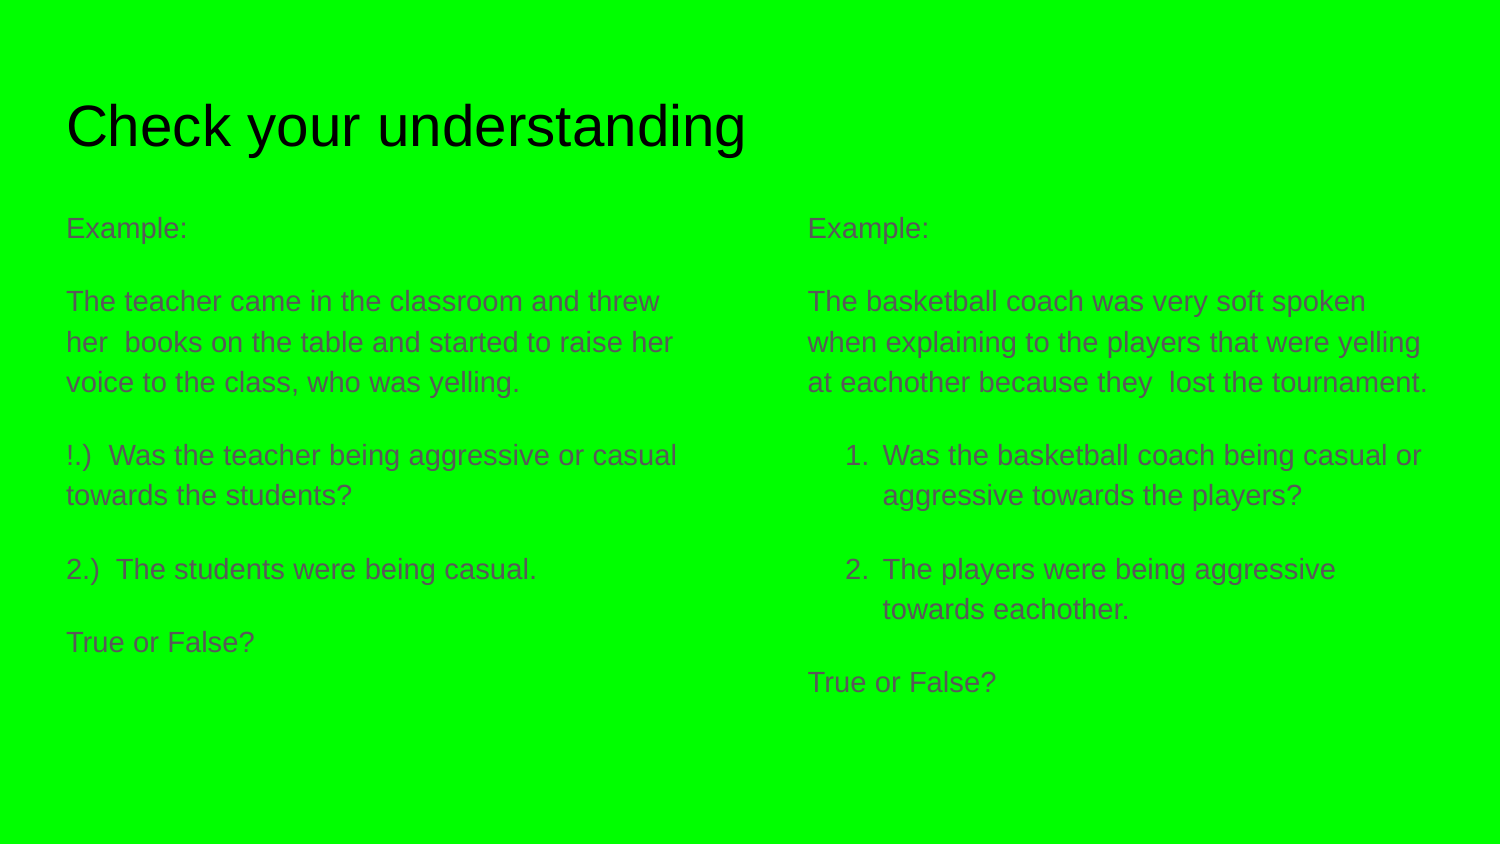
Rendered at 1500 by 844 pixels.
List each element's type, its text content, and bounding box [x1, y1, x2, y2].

list Example: The teacher came in the classroom and threw her books on the table and started to raise her voice to the class, who was yelling. !.) Was the teacher being aggressive or casual towards the students? 2.) The students were being casual. True or False? [51, 189, 708, 750]
list Example: The basketball coach was very soft spoken when explaining to the players that were yelling at eachother because they lost the tournament. Was the basketball coach being casual or aggressive towards the players? The players were being aggressive towards eachother. True or False? [792, 189, 1449, 750]
title Check your understanding [51, 72, 1449, 167]
